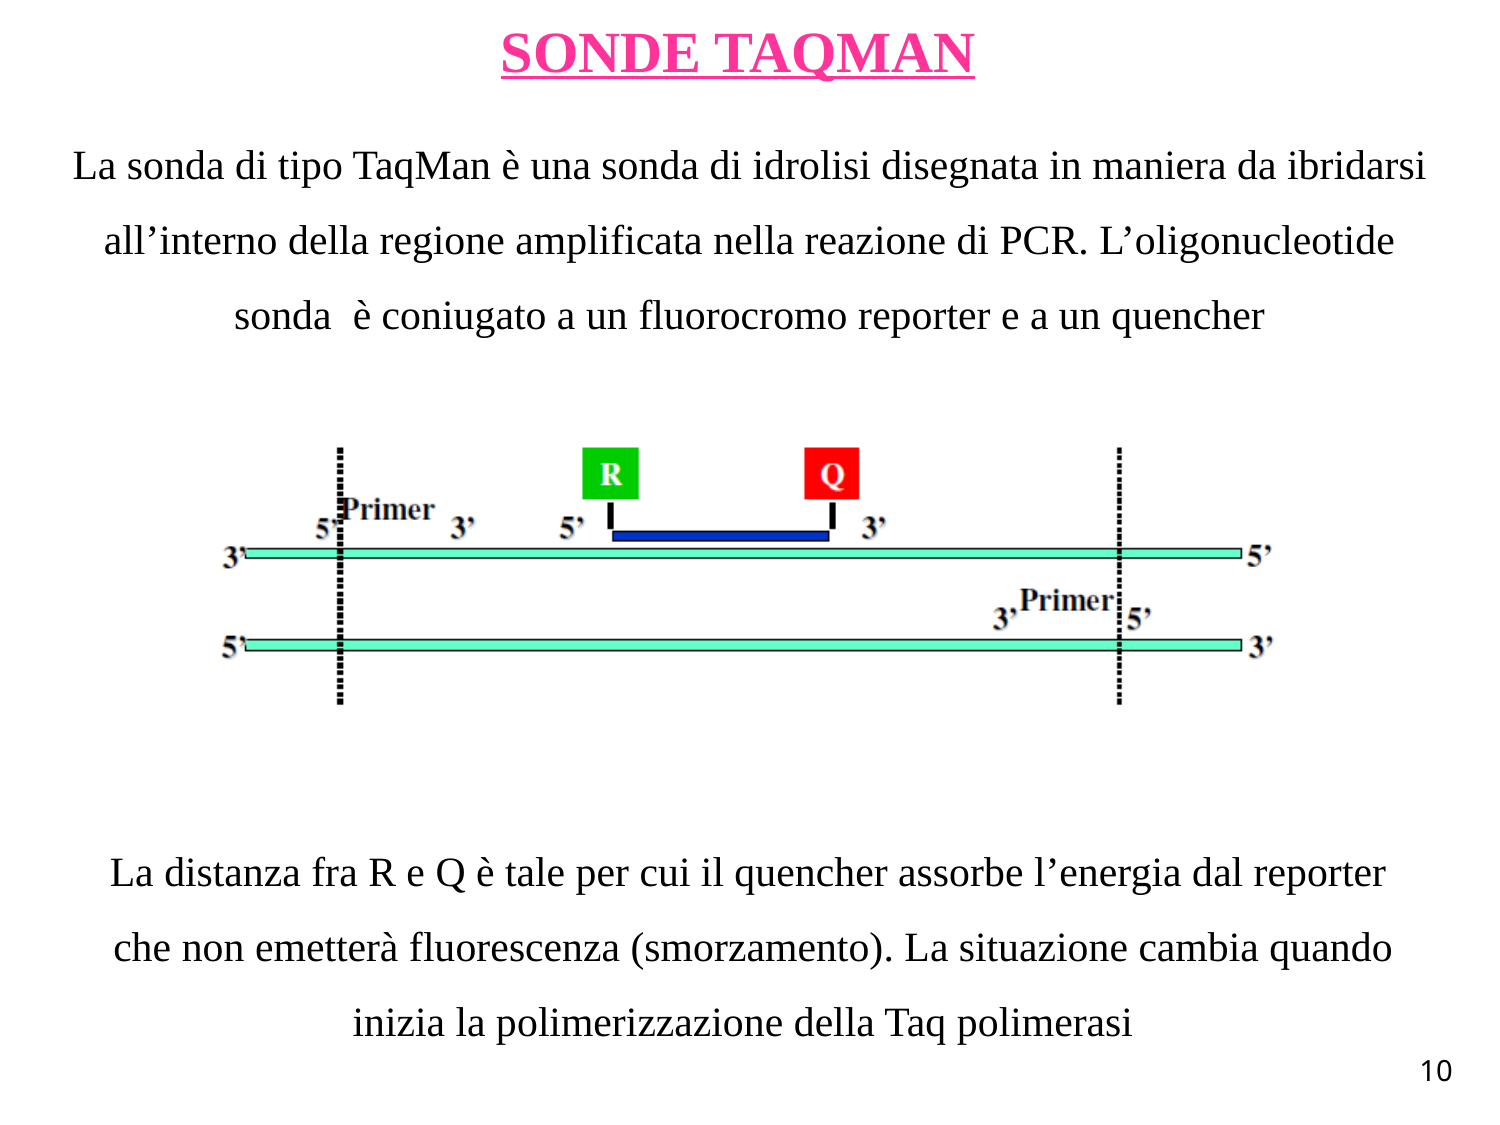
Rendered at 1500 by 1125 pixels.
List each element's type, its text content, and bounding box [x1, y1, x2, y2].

slide_number 10 [1155, 1024, 1468, 1100]
text_box SONDE TAQMAN [433, 6, 1043, 94]
text_box La sonda di tipo TaqMan è una sonda di idrolisi disegnata in maniera da ibridarsi all’interno della regione amplificata nella reazione di PCR. L’oligonucleotide sonda è coniugato a un fluorocromo reporter e a un quencher [46, 105, 1454, 346]
text_box La distanza fra R e Q è tale per cui il quencher assorbe l’energia dal reporter che non emetterà fluorescenza (smorzamento). La situazione cambia quando inizia la polimerizzazione della Taq polimerasi [70, 812, 1437, 1053]
picture [206, 429, 1294, 727]
